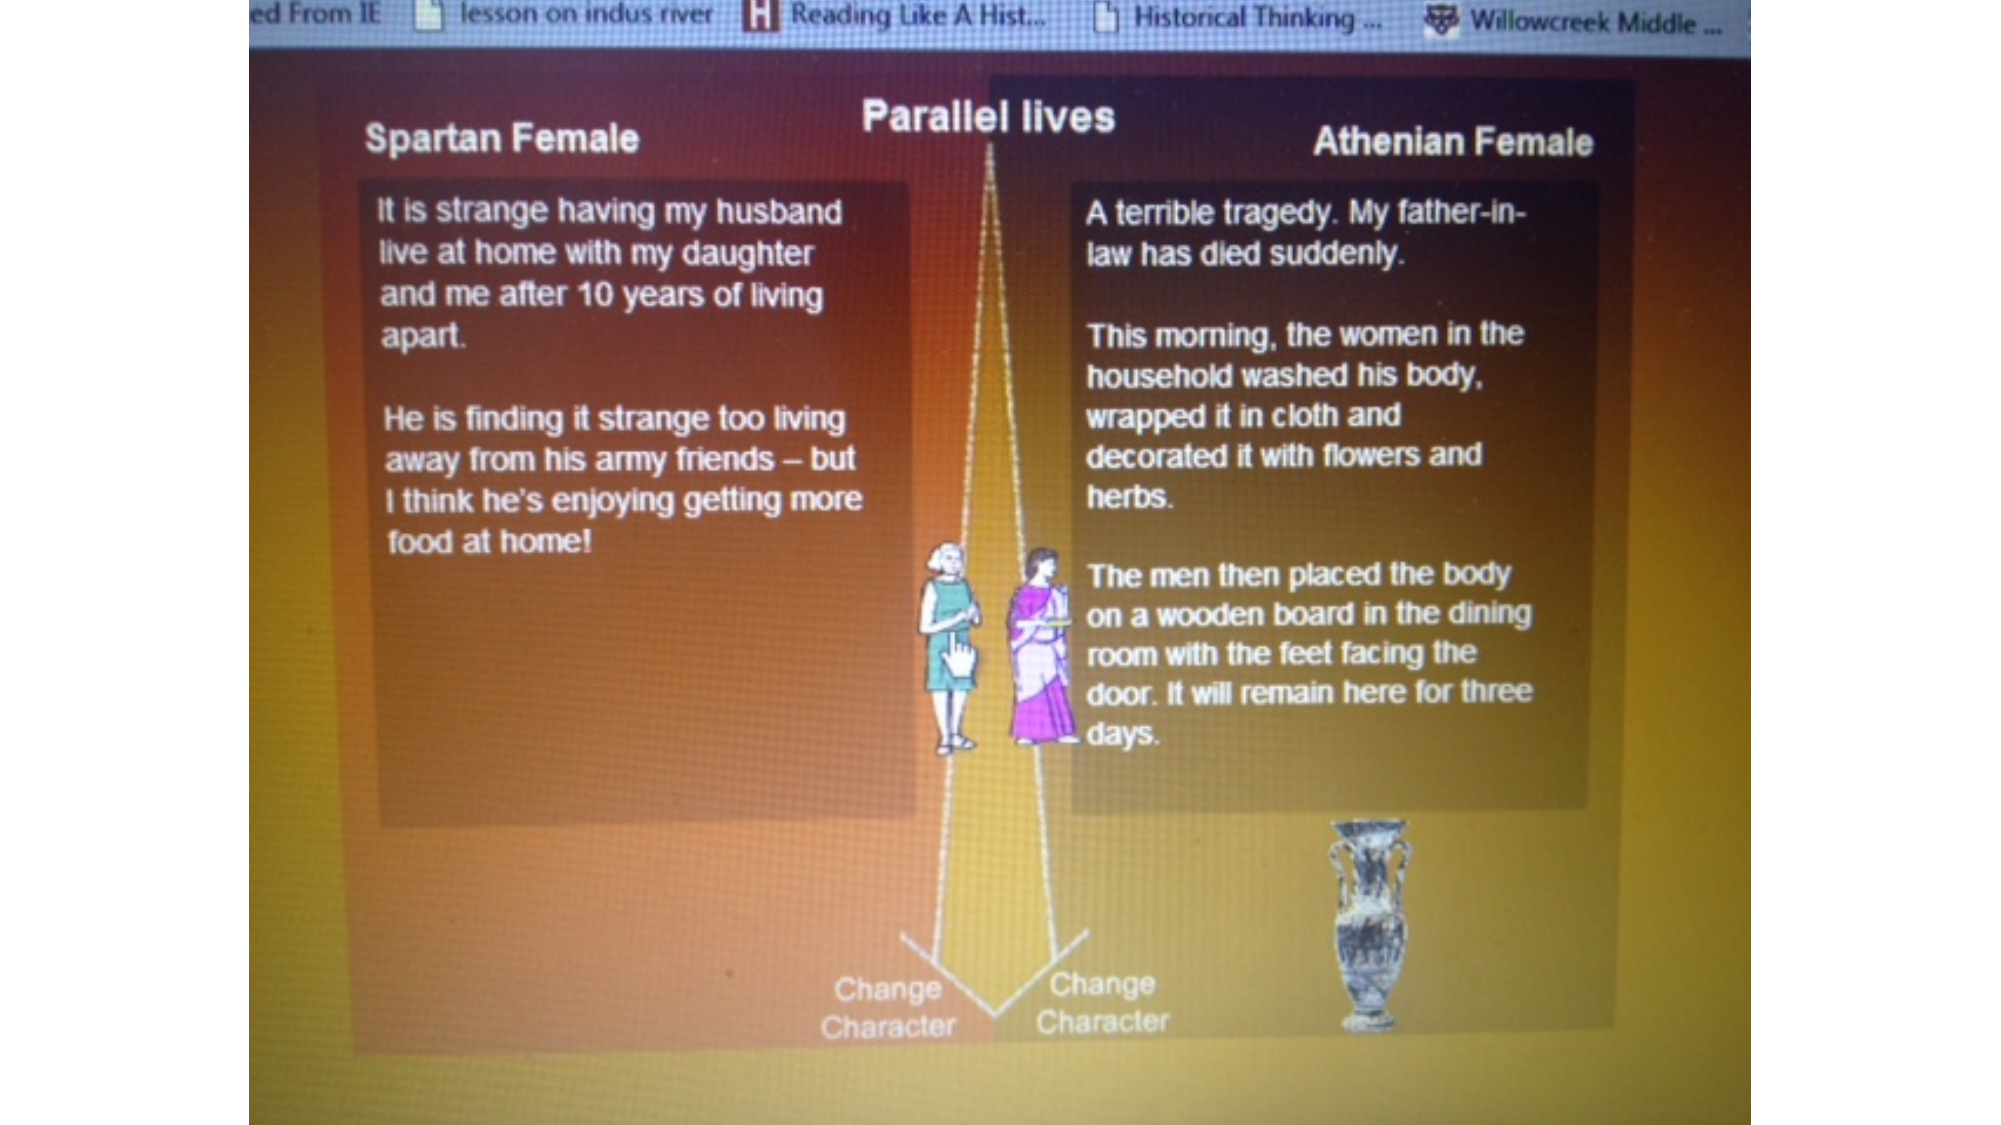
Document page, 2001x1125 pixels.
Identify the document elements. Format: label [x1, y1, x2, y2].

list [249, 0, 1751, 1125]
